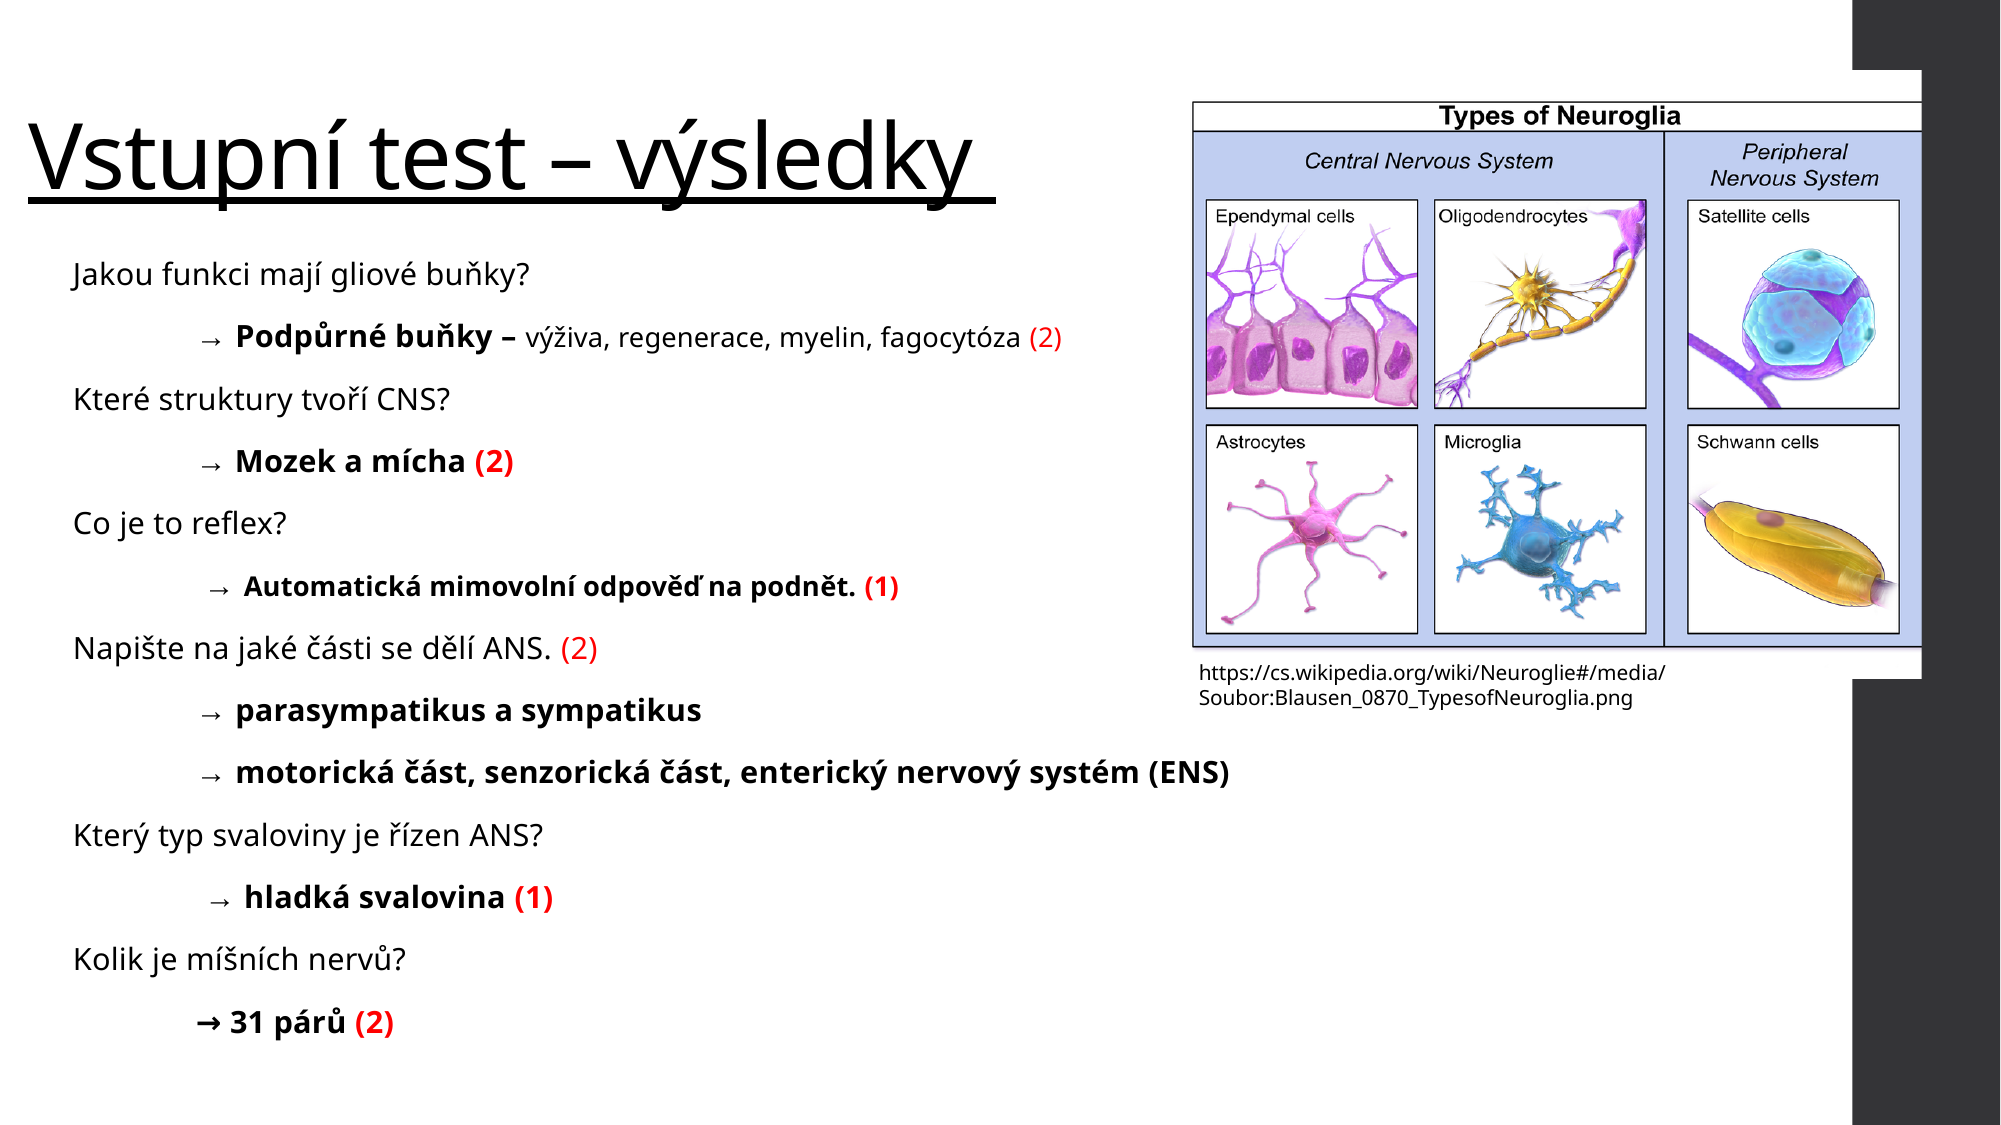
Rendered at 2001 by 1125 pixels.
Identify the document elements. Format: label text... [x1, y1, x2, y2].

picture [1160, 70, 1922, 679]
list Jakou funkci mají gliové buňky? → Podpůrné buňky – výživa, regenerace, myelin, fagocytóza (2) Které struktury tvoří CNS? → Mozek a mícha (2) Co je to reflex? → Automatická mimovolní odpověď na podnět. (1) Napište na jaké části se dělí ANS. (2) → parasympatikus a sympatikus → motorická část, senzorická část, enterický nervový systém (ENS) Který typ svaloviny je řízen ANS? → hladká svalovina (1) Kolik je míšních nervů? → 31 párů (2) [57, 249, 1783, 1055]
title Vstupní test – výsledky [13, 0, 1604, 218]
text_box https://cs.wikipedia.org/wiki/Neuroglie#/media/Soubor:Blausen_0870_TypesofNeuroglia.png [1183, 687, 1922, 717]
